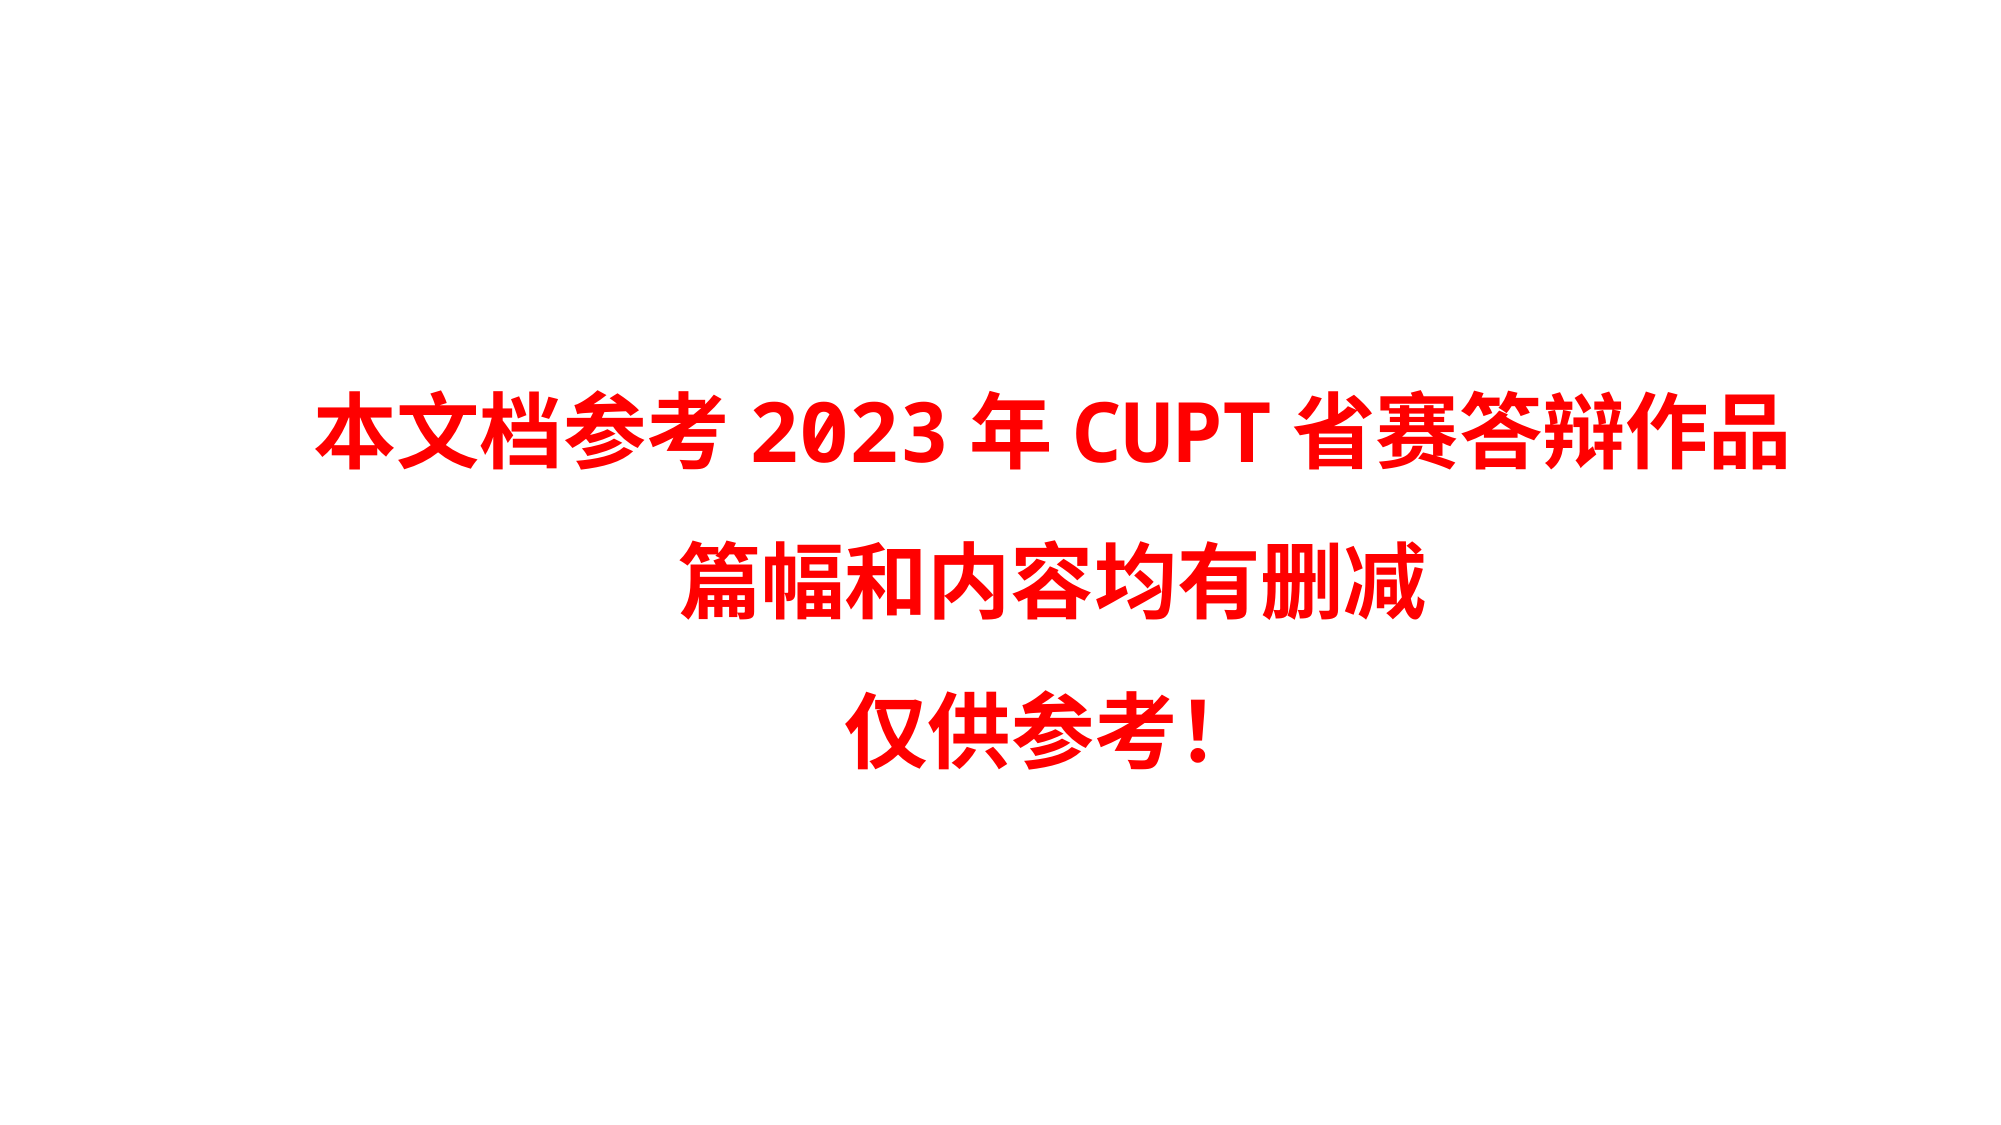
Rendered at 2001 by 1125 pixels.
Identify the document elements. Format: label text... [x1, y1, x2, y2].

title 本文档参考2023年CUPT省赛答辩作品 篇幅和内容均有删减 仅供参考！ [138, 293, 1968, 815]
